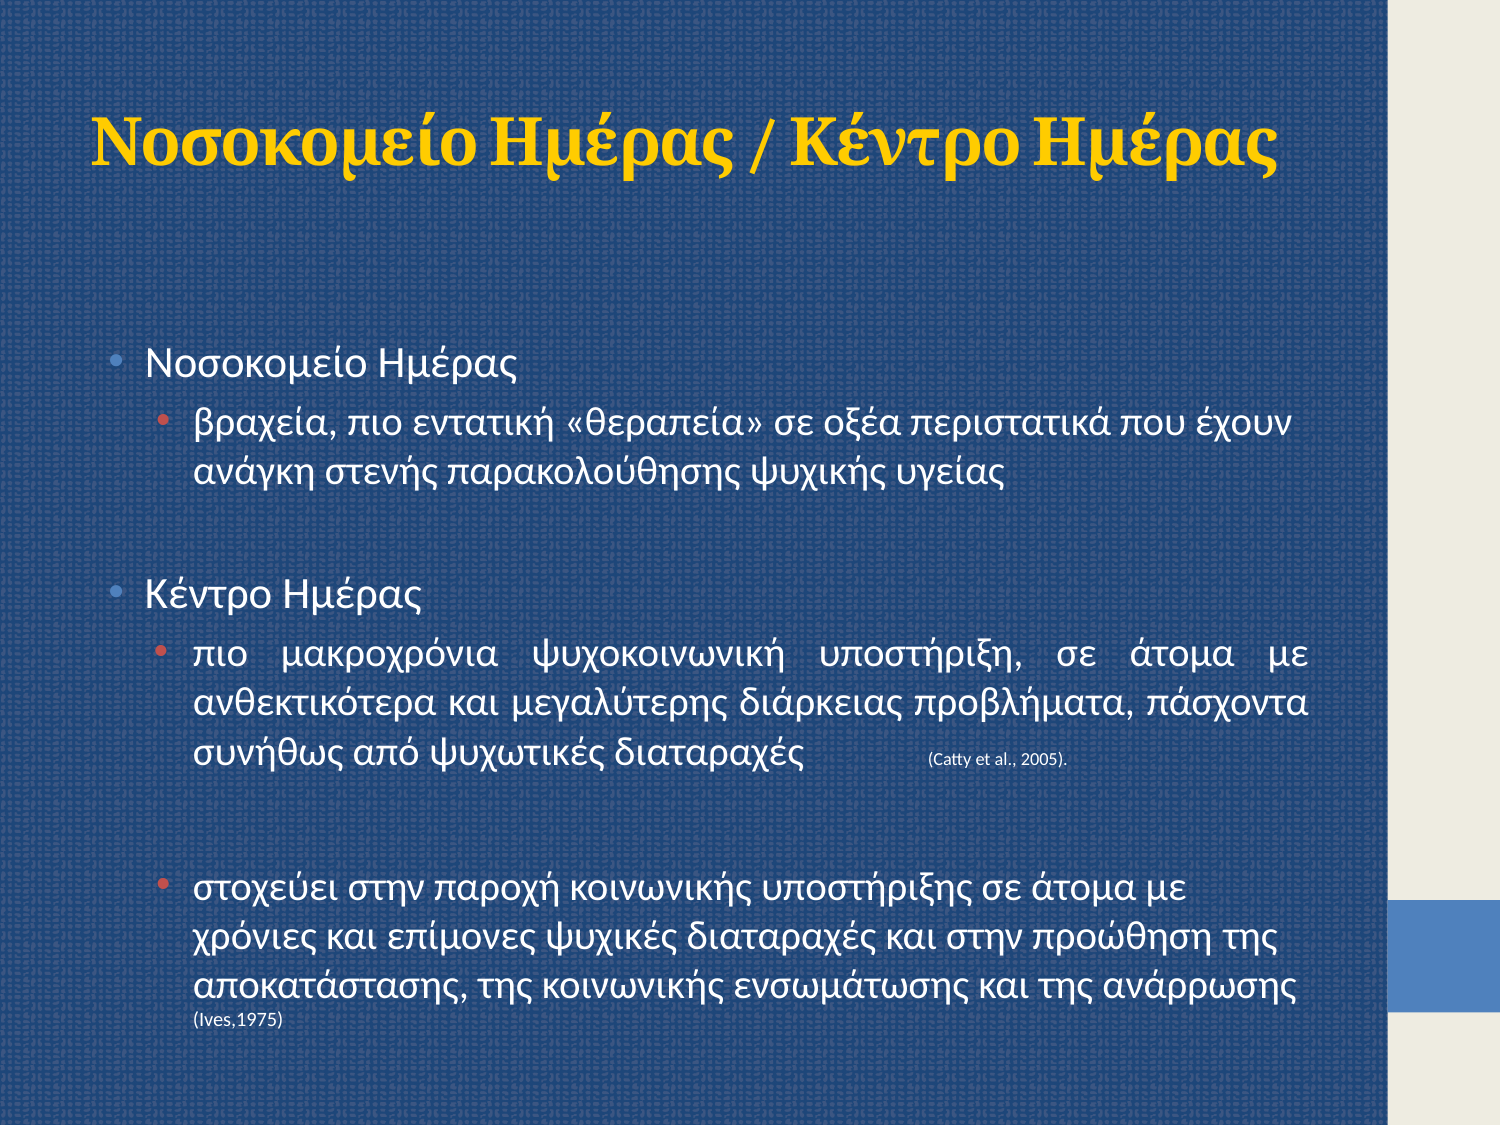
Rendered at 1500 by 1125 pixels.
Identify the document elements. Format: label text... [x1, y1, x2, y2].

list Νοσοκομείο Ημέρας βραχεία, πιο εντατική «θεραπεία» σε οξέα περιστατικά που έχουν ανάγκη στενής παρακολούθησης ψυχικής υγείας Κέντρο Ημέρας πιο μακροχρόνια ψυχοκοινωνική υποστήριξη, σε άτομα με ανθεκτικότερα και μεγαλύτερης διάρκειας προβλήματα, πάσχοντα συνήθως από ψυχωτικές διαταραχές (Catty et al., 2005). στοχεύει στην παροχή κοινωνικής υποστήριξης σε άτομα με χρόνιες και επίμονες ψυχικές διαταραχές και στην προώθηση της αποκατάστασης, της κοινωνικής ενσωμάτωσης και της ανάρρωσης (Ives,1975) [75, 262, 1325, 1050]
title Νοσοκομείο Ημέρας / Κέντρο Ημέρας [75, 45, 1325, 233]
